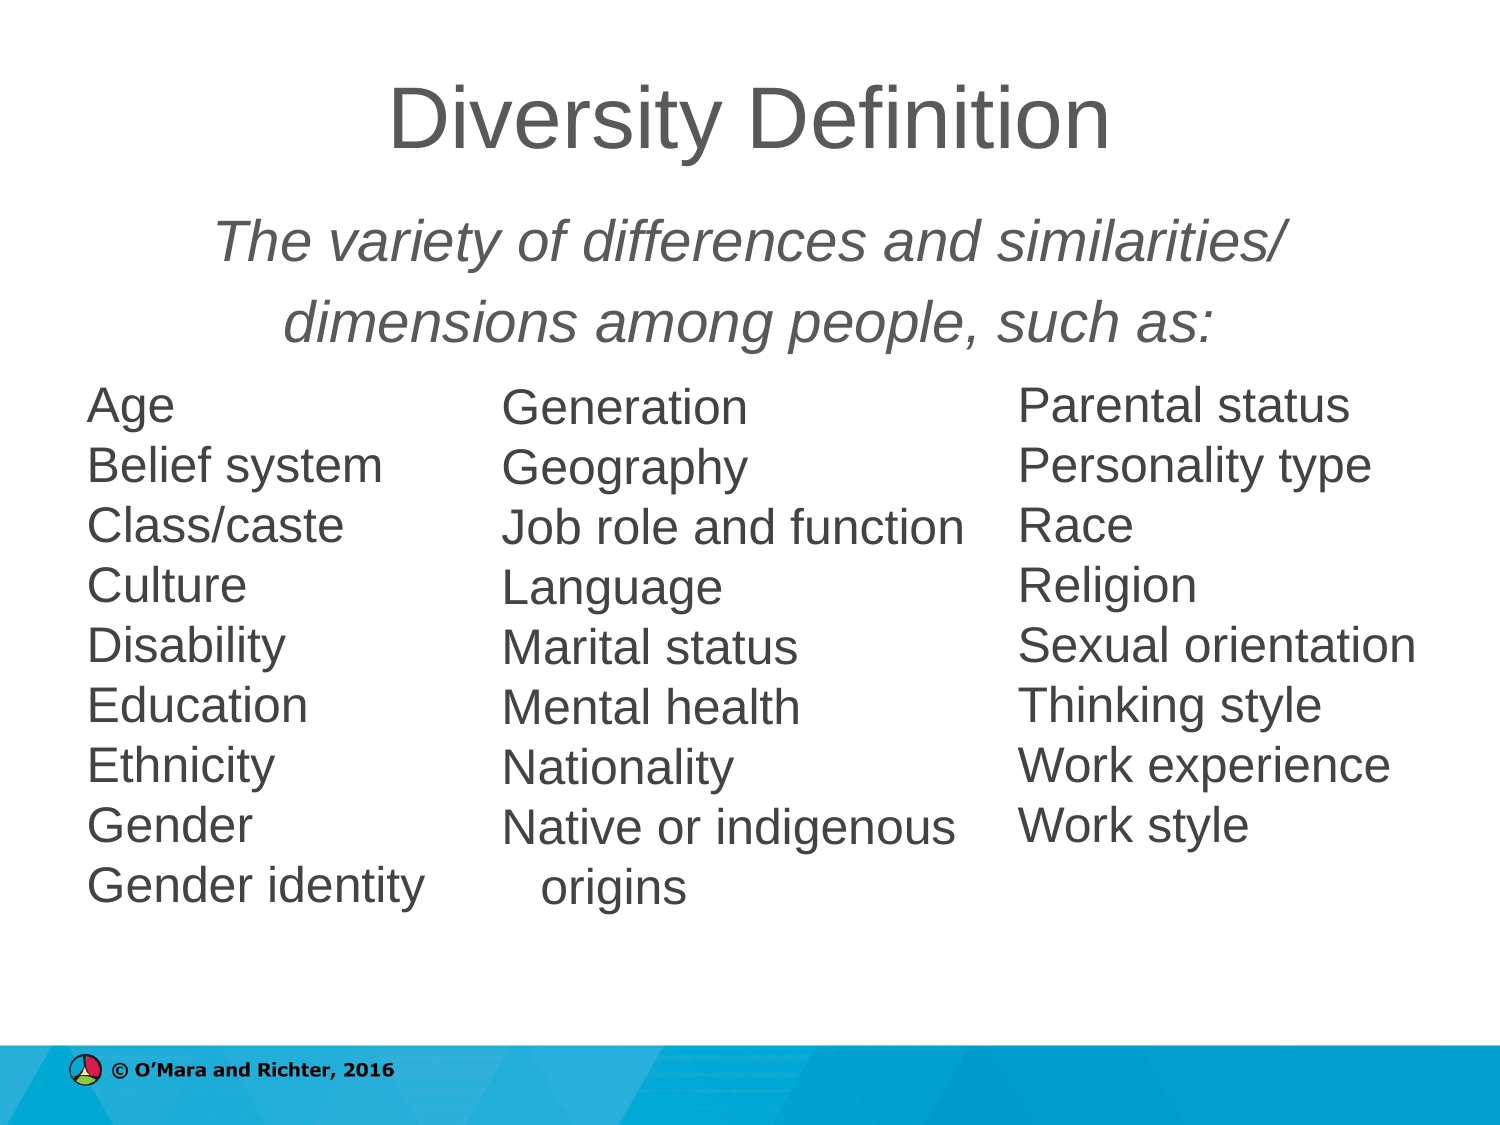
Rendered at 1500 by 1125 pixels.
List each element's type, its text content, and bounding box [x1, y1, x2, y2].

subtitle The variety of differences and similarities/ dimensions among people, such as: [51, 178, 1449, 995]
title Diversity Definition [51, 45, 1449, 178]
picture [0, 0, 1500, 1125]
text_box Generation Geography Job role and function Language Marital status Mental health Nationality Native or indigenous origins [486, 366, 1107, 972]
text_box Parental status Personality type Race Religion Sexual orientation Thinking style Work experience Work style [1002, 365, 1442, 955]
text_box Age Belief system Class/caste Culture Disability Education Ethnicity Gender Gender identity [71, 365, 542, 921]
